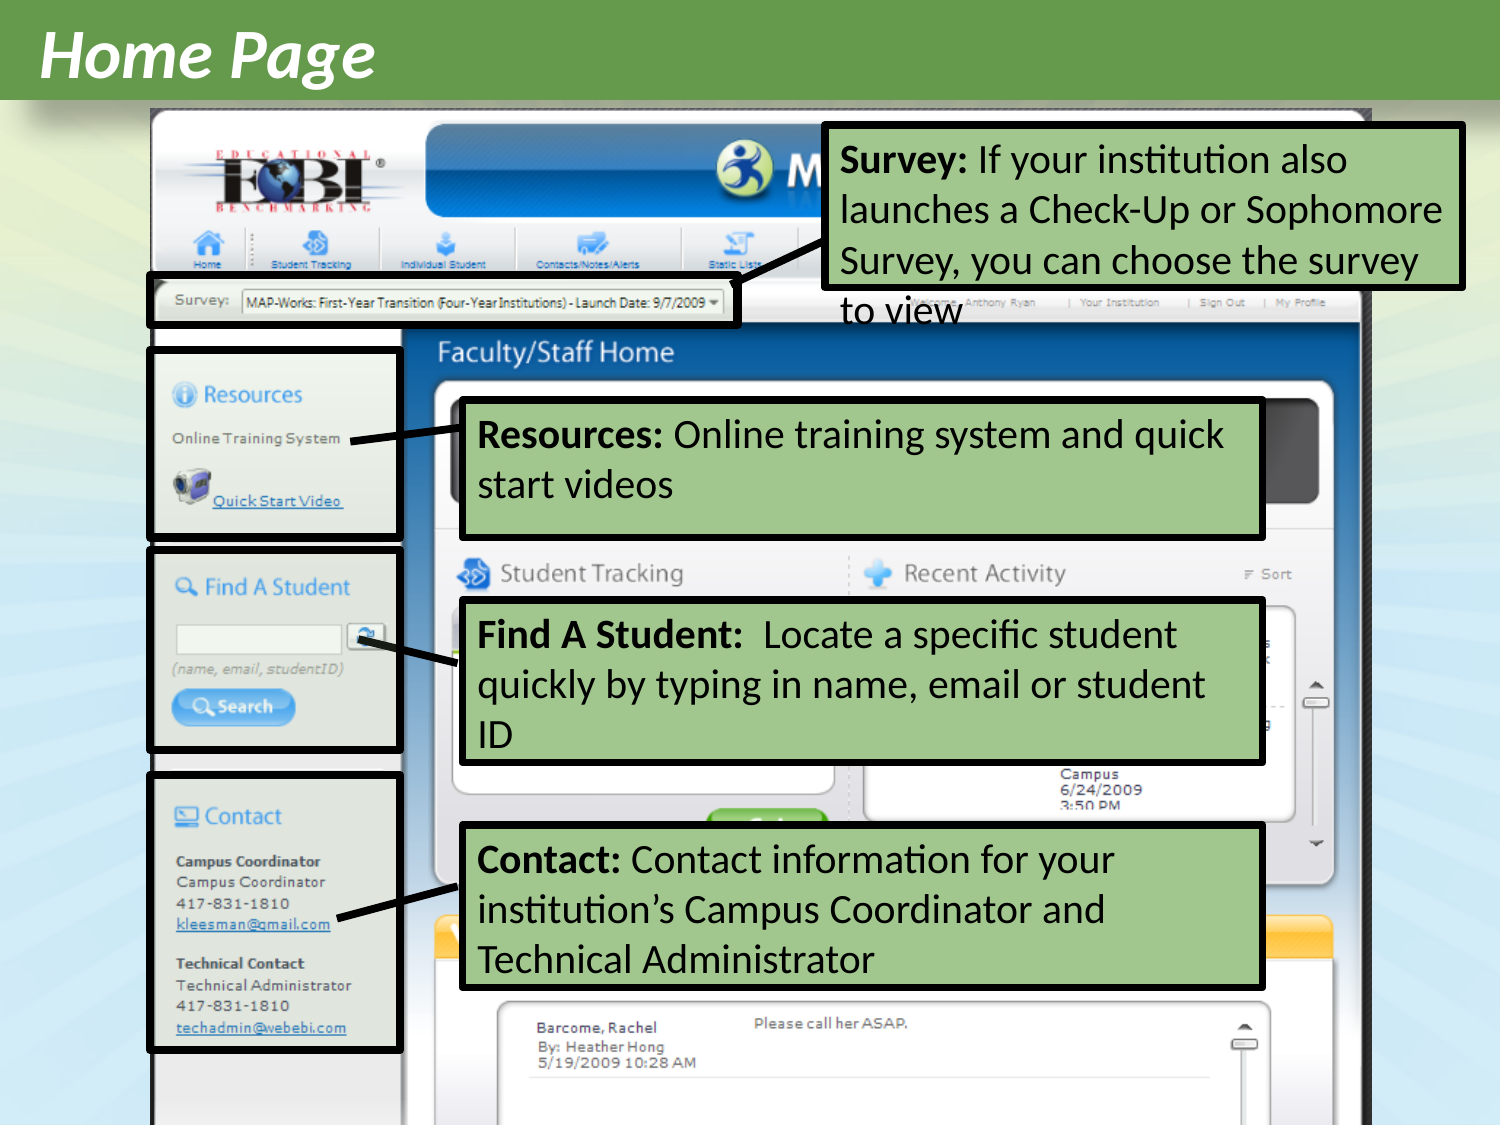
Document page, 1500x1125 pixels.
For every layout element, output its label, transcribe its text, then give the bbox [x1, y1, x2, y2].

text_box Survey: If your institution also launches a Check-Up or Sophomore Survey, you can choose the survey to view [1377, 124, 1463, 288]
title Home Page [24, 0, 1475, 100]
picture [0, 100, 1500, 1125]
